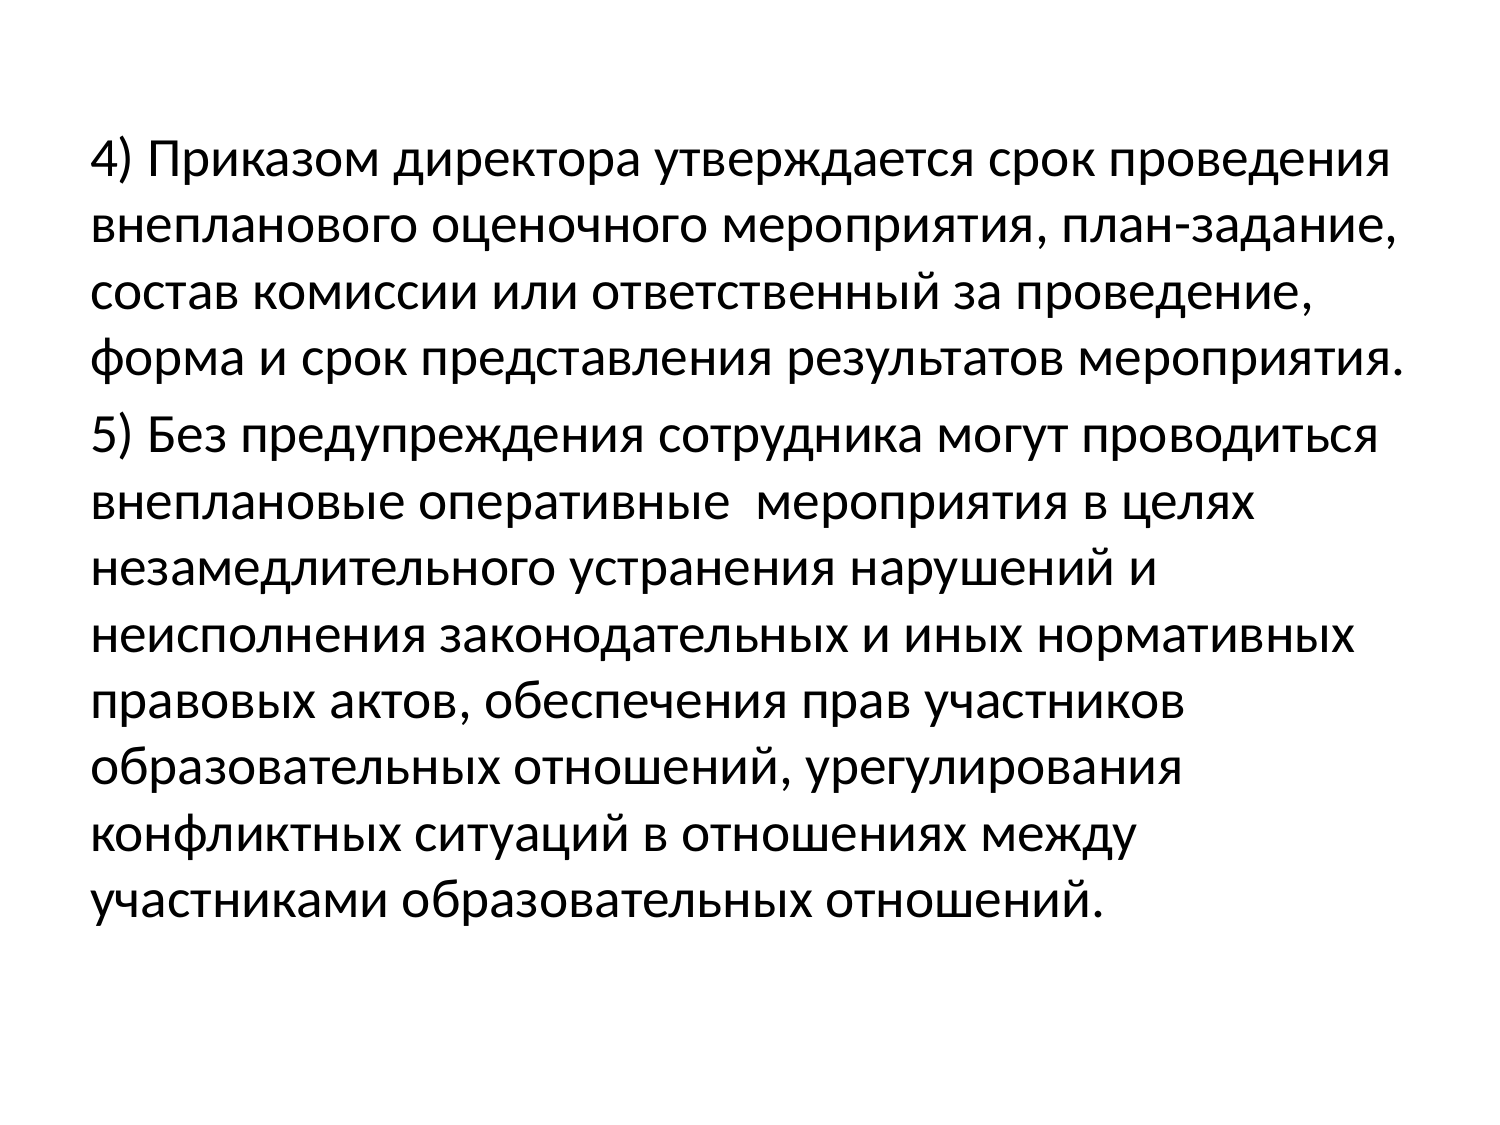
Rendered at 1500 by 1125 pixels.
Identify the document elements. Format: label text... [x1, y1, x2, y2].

list 4) Приказом директора утверждается срок проведения внепланового оценочного мероприятия, план-задание, состав комиссии или ответственный за проведение, форма и срок представления результатов мероприятия. 5) Без предупреждения сотрудника могут проводиться внеплановые оперативные мероприятия в целях незамедлительного устранения нарушений и неисполнения законодательных и иных нормативных правовых актов, обеспечения прав участников образовательных отношений, урегулирования конфликтных ситуаций в отношениях между участниками образовательных отношений. [74, 113, 1426, 1006]
